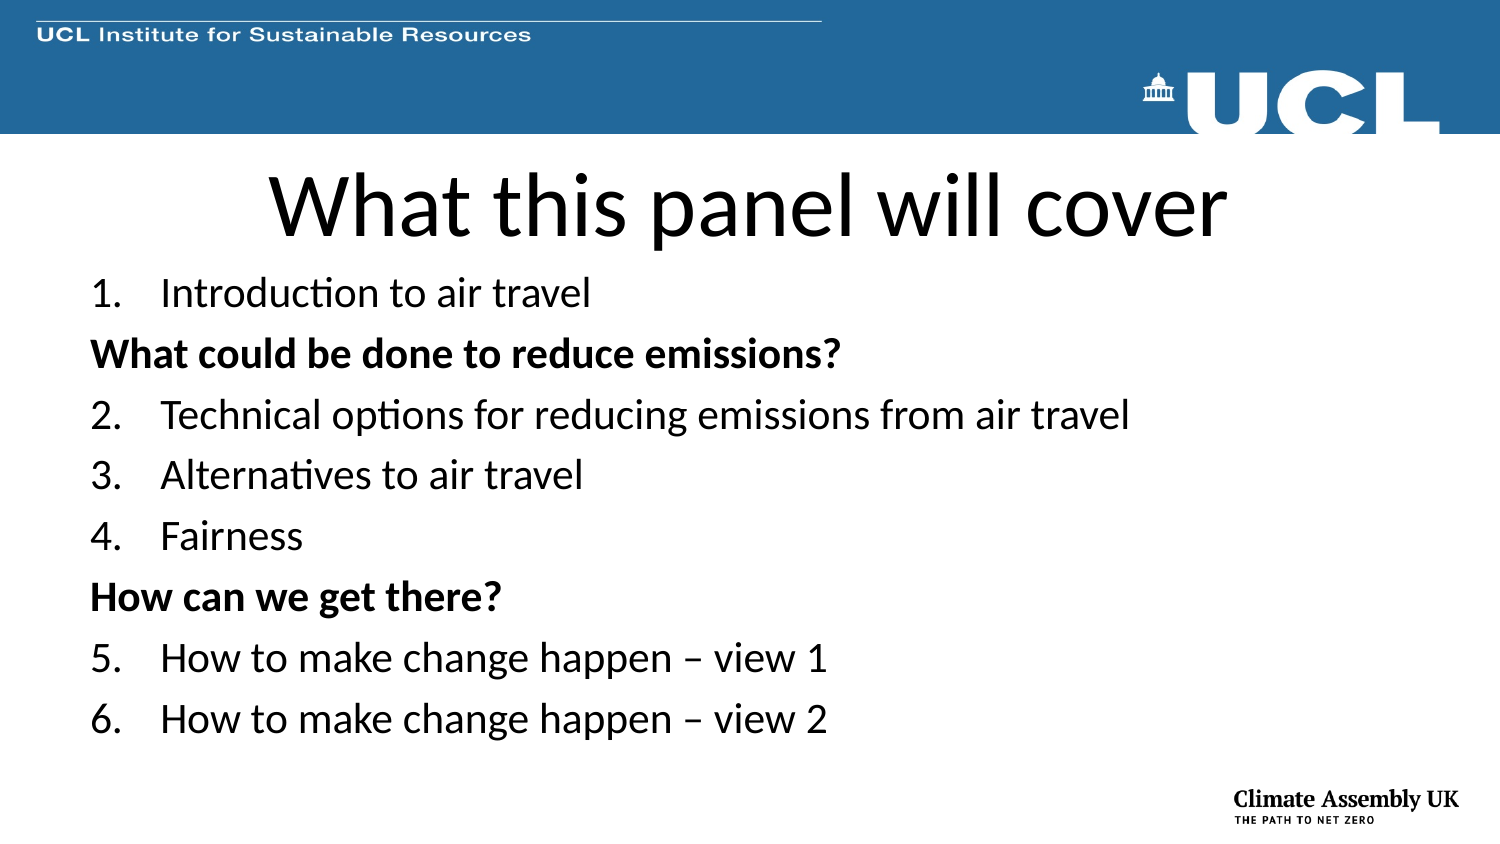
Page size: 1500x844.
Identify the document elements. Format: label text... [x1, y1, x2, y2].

title What this panel will cover [29, 129, 1471, 271]
list Introduction to air travel What could be done to reduce emissions? Technical options for reducing emissions from air travel Alternatives to air travel Fairness How can we get there? How to make change happen – view 1 How to make change happen – view 2 [75, 256, 1425, 754]
picture [1234, 789, 1459, 824]
picture [0, 0, 1500, 134]
